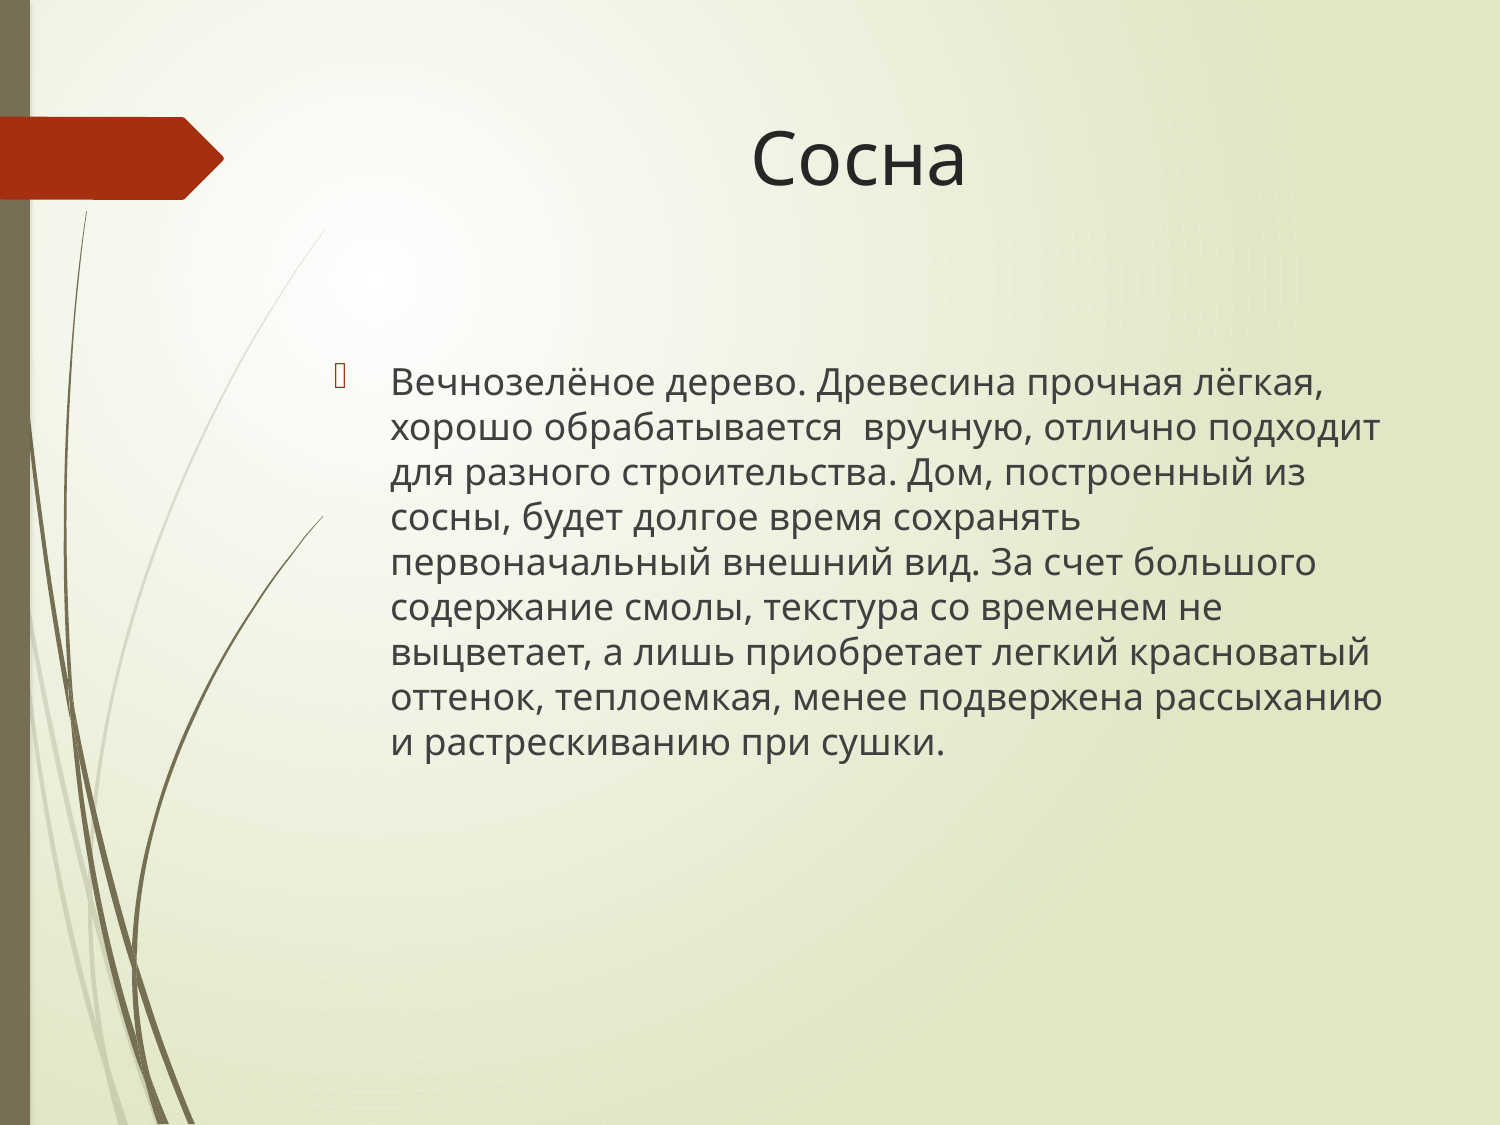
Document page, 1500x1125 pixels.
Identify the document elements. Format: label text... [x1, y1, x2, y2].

title Сосна [319, 102, 1400, 313]
list Вечнозелёное дерево. Древесина прочная лёгкая, хорошо обрабатывается вручную, отлично подходит для разного строительства. Дом, построенный из сосны, будет долгое время сохранять первоначальный внешний вид. За счет большого содержание смолы, текстура со временем не выцветает, а лишь приобретает легкий красноватый оттенок, теплоемкая, менее подвержена рассыханию и растрескиванию при сушки. [318, 350, 1400, 970]
